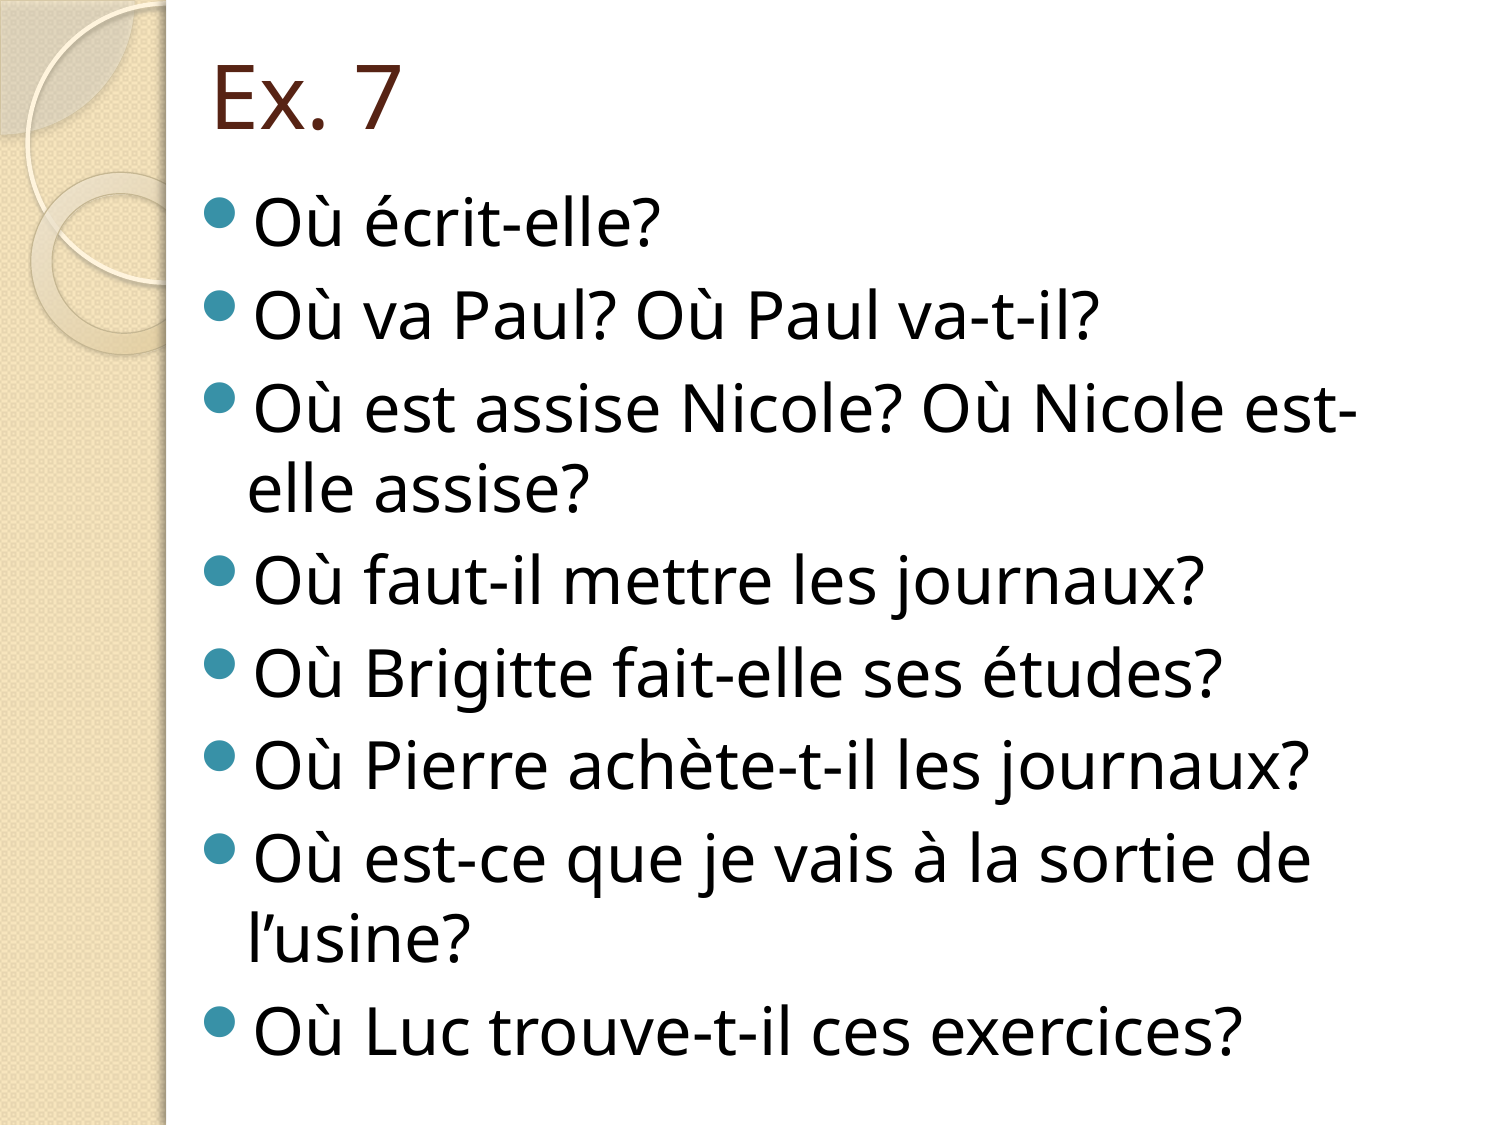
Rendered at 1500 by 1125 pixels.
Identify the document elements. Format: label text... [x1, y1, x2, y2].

list Où écrit-elle? Où va Paul? Où Paul va-t-il? Où est assise Nicole? Où Nicole est-elle assise? Où faut-il mettre les journaux? Où Brigitte fait-elle ses études? Où Pierre achète-t-il les journaux? Où est-ce que je vais à la sortie de l’usine? Où Luc trouve-t-il ces exercices? [171, 172, 1466, 1094]
title Ex. 7 [194, 0, 1425, 172]
